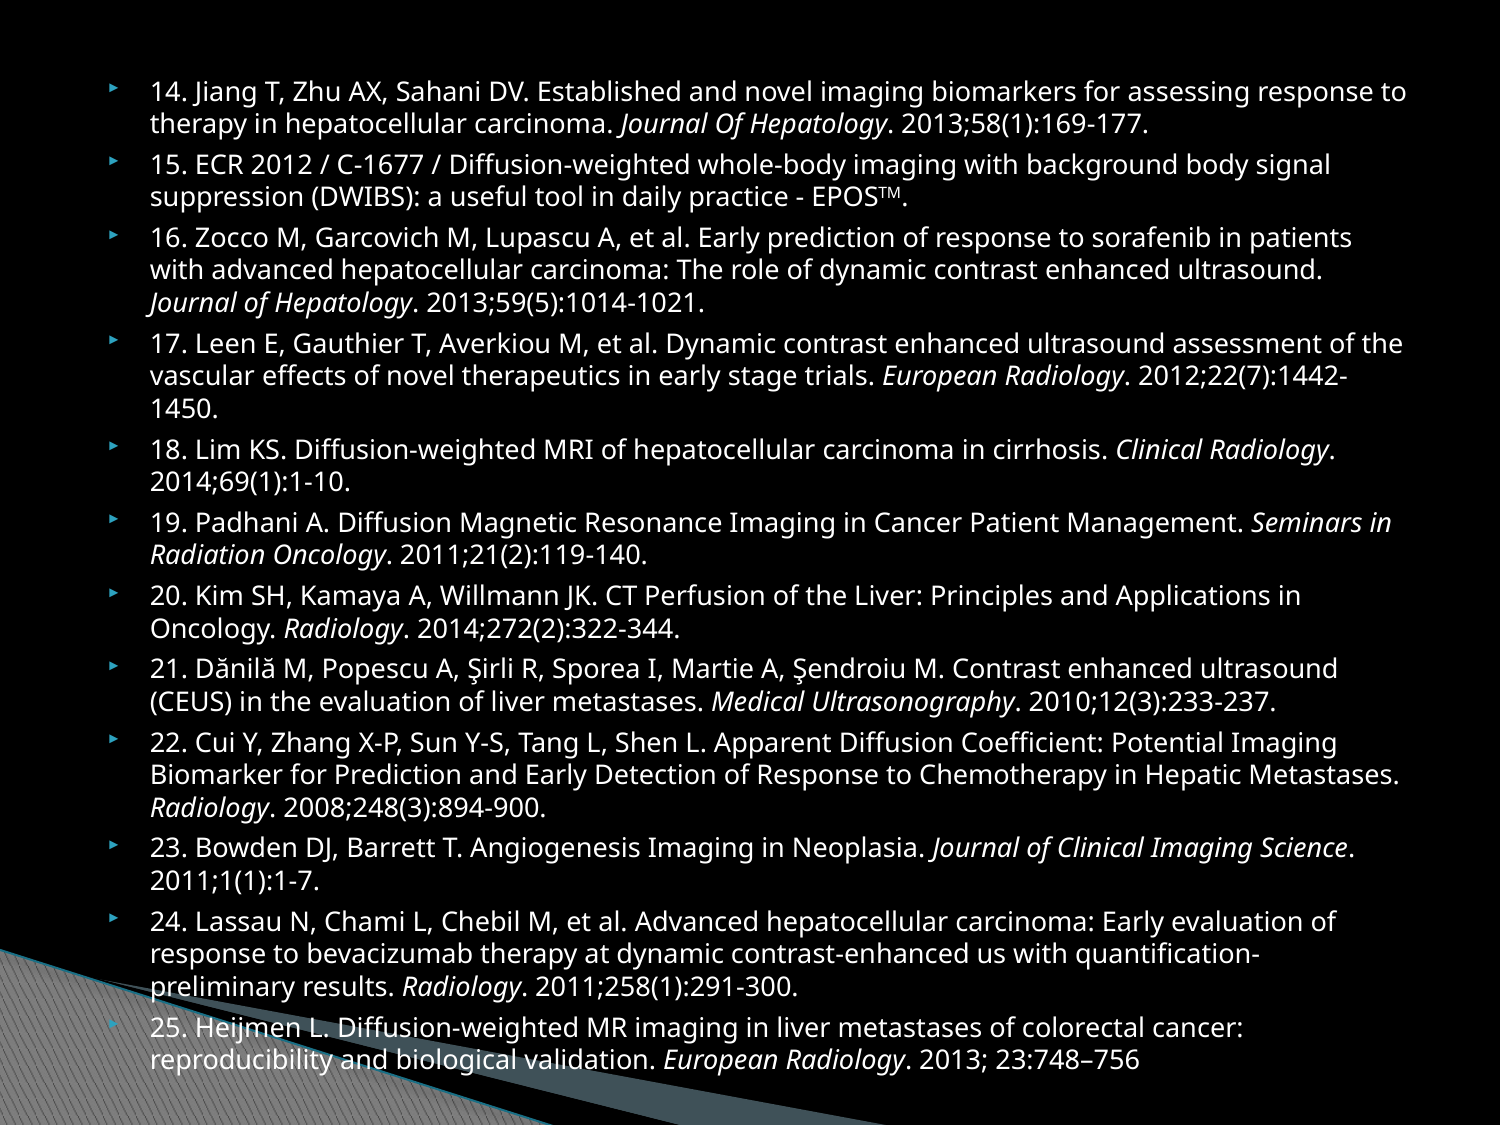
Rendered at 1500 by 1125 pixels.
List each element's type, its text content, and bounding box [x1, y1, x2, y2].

list 14. Jiang T, Zhu AX, Sahani DV. Established and novel imaging biomarkers for assessing response to therapy in hepatocellular carcinoma. Journal Of Hepatology. 2013;58(1):169-177. 15. ECR 2012 / C-1677 / Diffusion-weighted whole-body imaging with background body signal suppression (DWIBS): a useful tool in daily practice - EPOSTM. 16. Zocco M, Garcovich M, Lupascu A, et al. Early prediction of response to sorafenib in patients with advanced hepatocellular carcinoma: The role of dynamic contrast enhanced ultrasound. Journal of Hepatology. 2013;59(5):1014-1021. 17. Leen E, Gauthier T, Averkiou M, et al. Dynamic contrast enhanced ultrasound assessment of the vascular effects of novel therapeutics in early stage trials. European Radiology. 2012;22(7):1442-1450. 18. Lim KS. Diffusion-weighted MRI of hepatocellular carcinoma in cirrhosis. Clinical Radiology. 2014;69(1):1-10. 19. Padhani A. Diffusion Magnetic Resonance Imaging in Cancer Patient Management. Seminars in Radiation Oncology. 2011;21(2):119-140. 20. Kim SH, Kamaya A, Willmann JK. CT Perfusion of the Liver: Principles and Applications in Oncology. Radiology. 2014;272(2):322-344. 21. Dănilă M, Popescu A, Şirli R, Sporea I, Martie A, Şendroiu M. Contrast enhanced ultrasound (CEUS) in the evaluation of liver metastases. Medical Ultrasonography. 2010;12(3):233-237. 22. Cui Y, Zhang X-P, Sun Y-S, Tang L, Shen L. Apparent Diffusion Coefficient: Potential Imaging Biomarker for Prediction and Early Detection of Response to Chemotherapy in Hepatic Metastases. Radiology. 2008;248(3):894-900. 23. Bowden DJ, Barrett T. Angiogenesis Imaging in Neoplasia. Journal of Clinical Imaging Science. 2011;1(1):1-7. 24. Lassau N, Chami L, Chebil M, et al. Advanced hepatocellular carcinoma: Early evaluation of response to bevacizumab therapy at dynamic contrast-enhanced us with quantification- preliminary results. Radiology. 2011;258(1):291-300. 25. Heijmen L. Diffusion-weighted MR imaging in liver metastases of colorectal cancer: reproducibility and biological validation. European Radiology. 2013; 23:748–756 [75, 66, 1425, 986]
picture [0, 952, 543, 1125]
footer [718, 1051, 1105, 1112]
